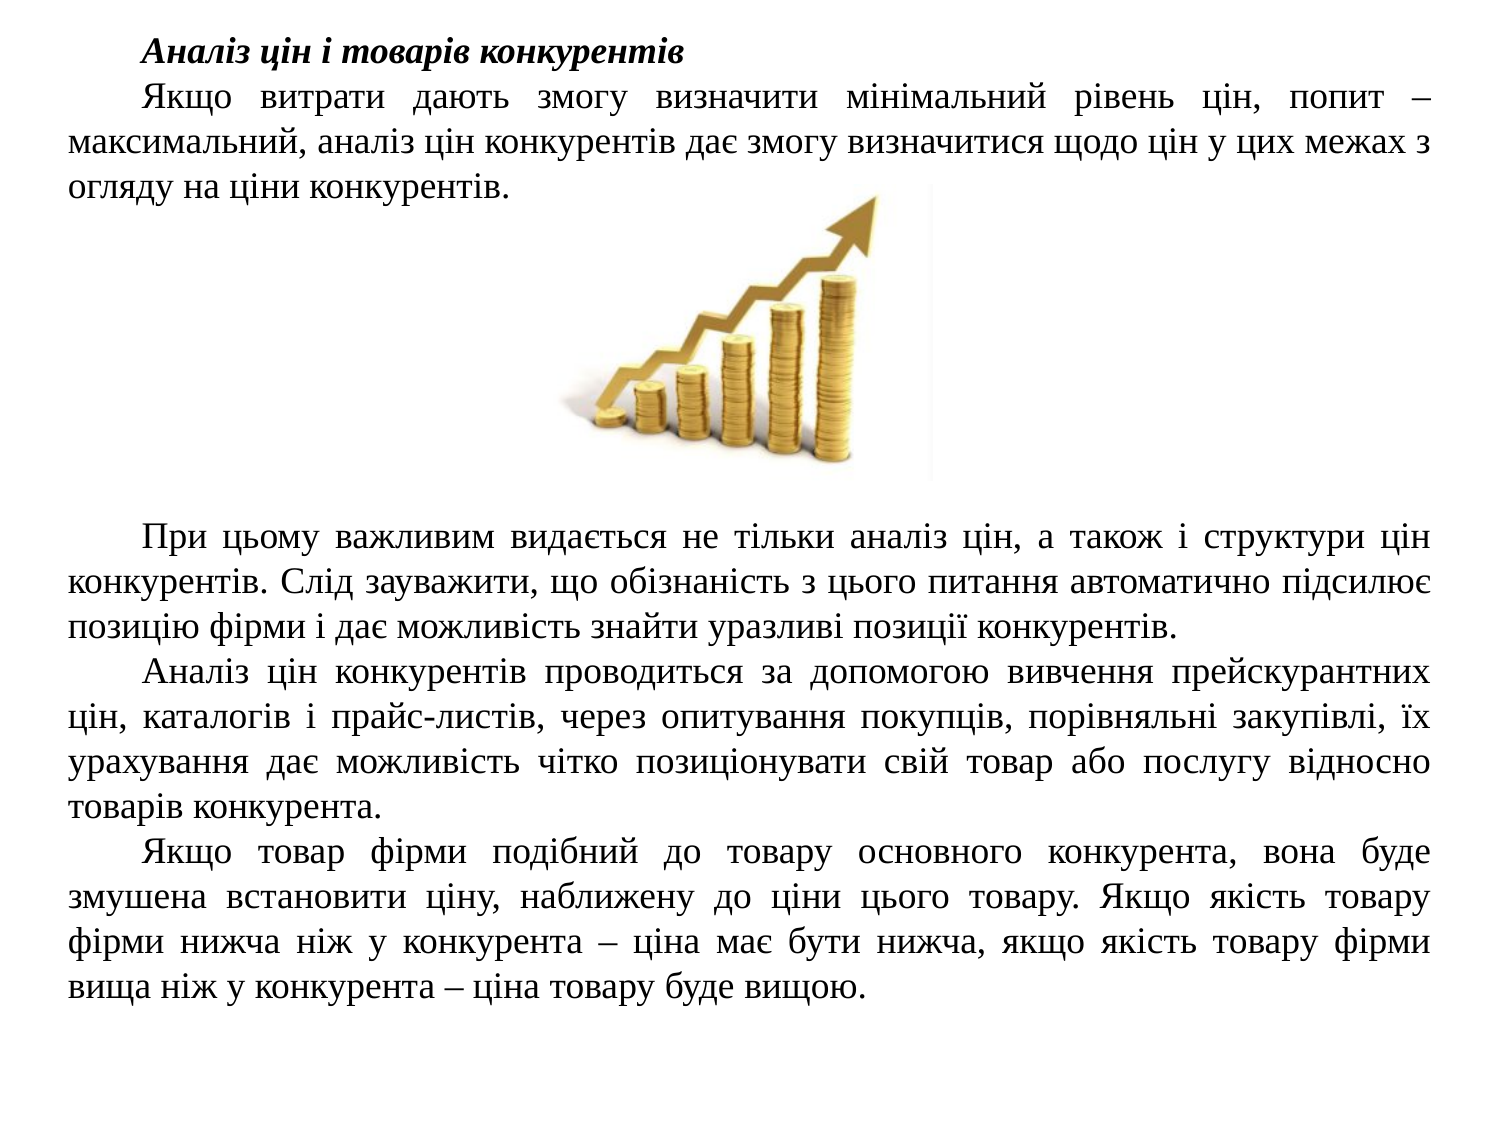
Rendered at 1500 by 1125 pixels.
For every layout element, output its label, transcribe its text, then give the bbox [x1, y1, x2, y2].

picture [537, 184, 933, 481]
text_box Аналіз цін і товарів конкурентів Якщо витрати дають змогу визначити мінімальний рівень цін, попит – максимальний, аналіз цін конкурентів дає змогу визначитися щодо цін у цих межах з огляду на ціни конкурентів. При цьому важливим видається не тільки аналіз цін, а також і структури цін конкурентів. Слід зауважити, що обізнаність з цього питання автоматично підсилює позицію фірми і дає можливість знайти уразливі позиції конкурентів. Аналіз цін конкурентів проводиться за допомогою вивчення прейскурантних цін, каталогів і прайс-листів, через опитування покупців, порівняльні закупівлі, їх урахування дає можливість чітко позиціонувати свій товар або послугу відносно товарів конкурента. Якщо товар фірми подібний до товару основного конкурента, вона буде змушена встановити ціну, наближену до ціни цього товару. Якщо якість товару фірми нижча ніж у конкурента – ціна має бути нижча, якщо якість товару фірми вища ніж у конкурента – ціна товару буде вищою. [53, 19, 1447, 1014]
